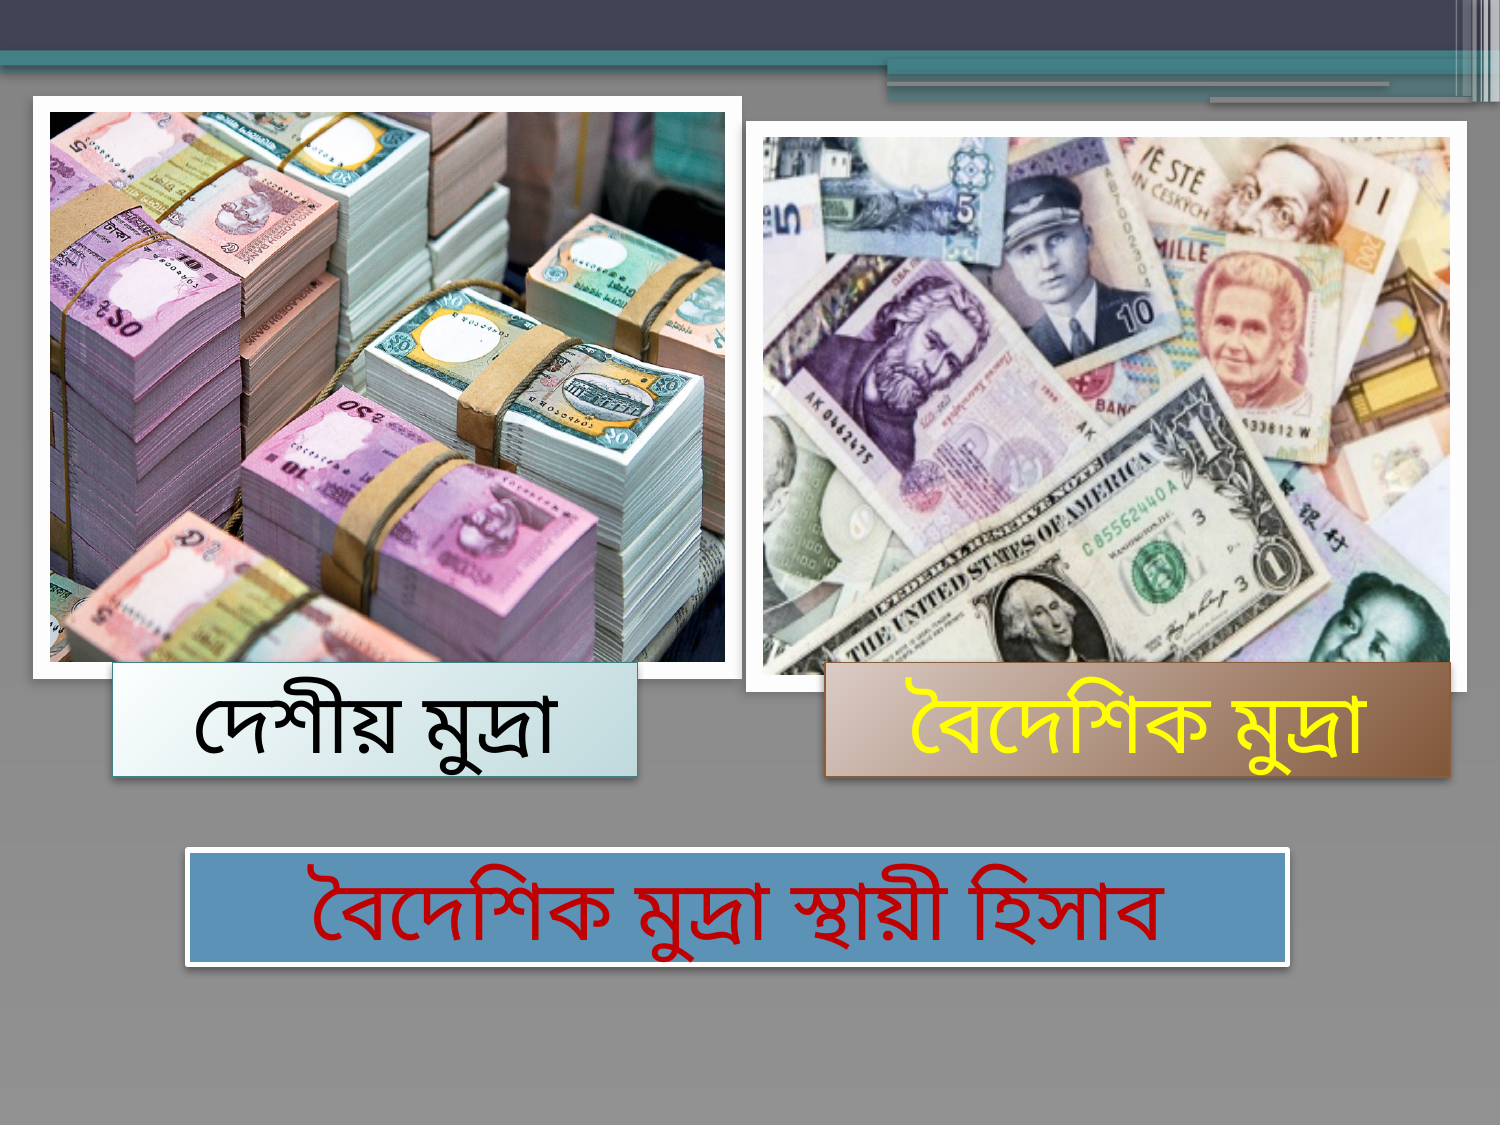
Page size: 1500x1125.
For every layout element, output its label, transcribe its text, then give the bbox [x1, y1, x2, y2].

text_box বৈদেশিক মুদ্রা স্থায়ী হিসাব [185, 847, 1290, 967]
picture [762, 137, 1451, 676]
text_box বৈদেশিক মুদ্রা [824, 685, 1451, 778]
picture [49, 112, 726, 663]
text_box দেশীয় মুদ্রা [112, 674, 638, 778]
